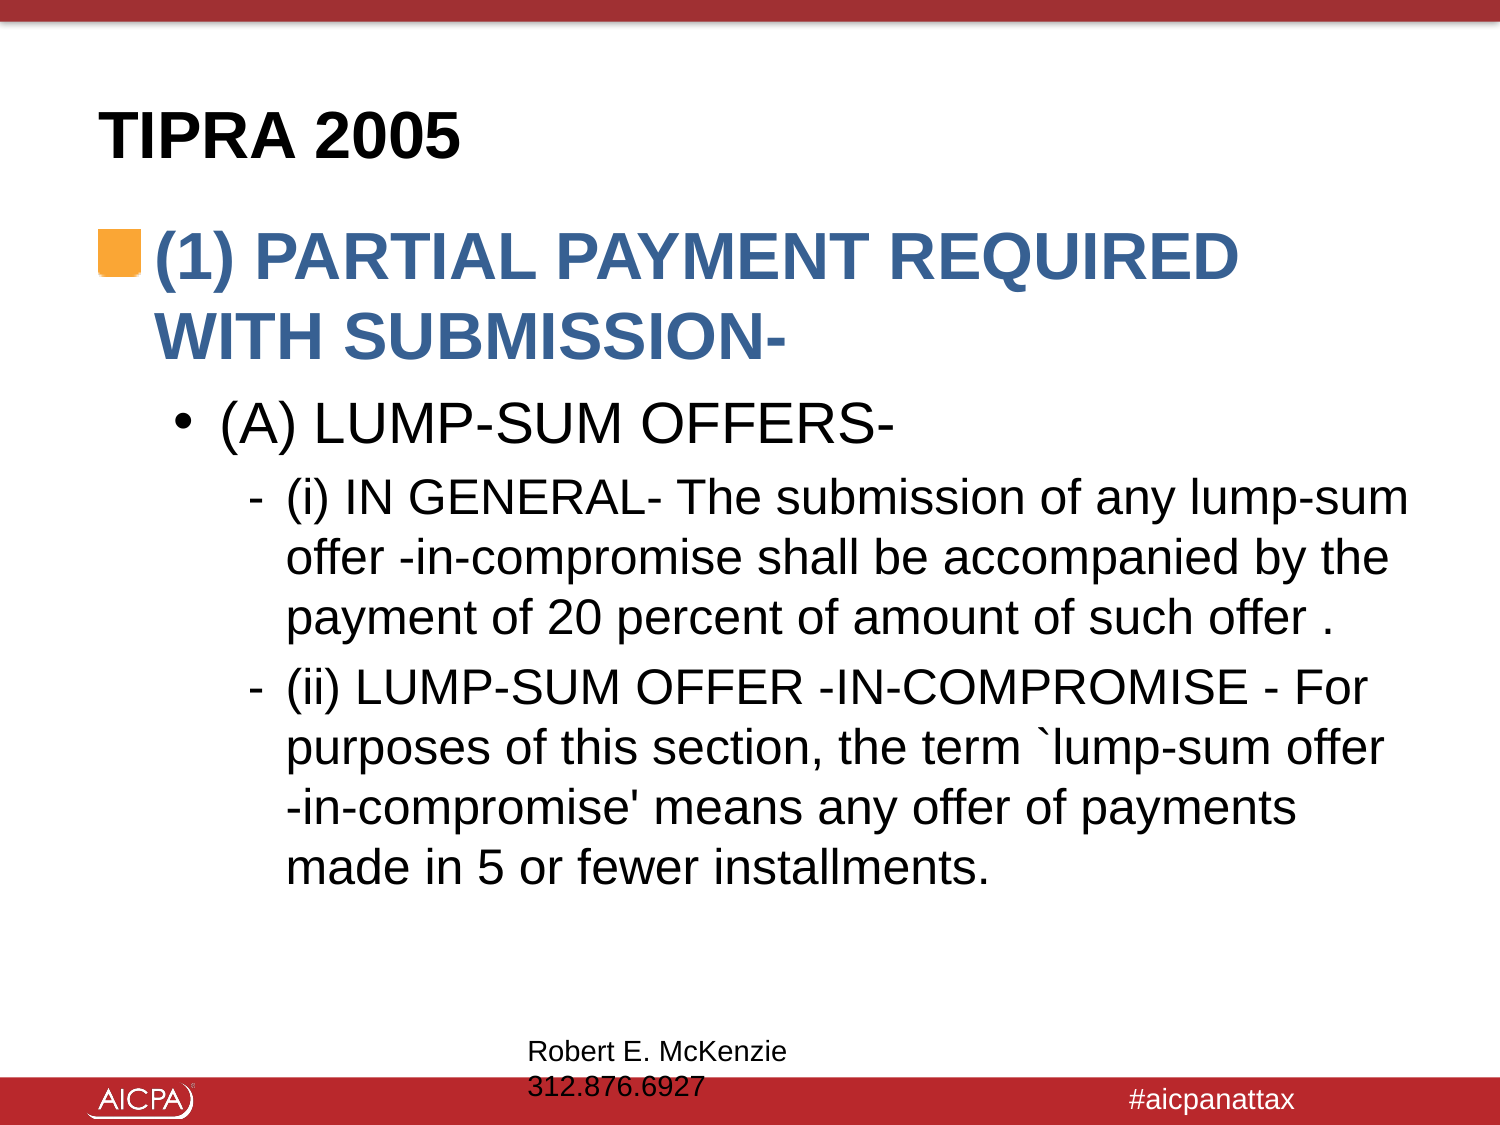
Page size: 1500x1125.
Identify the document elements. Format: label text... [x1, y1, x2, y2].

list (1) PARTIAL PAYMENT REQUIRED WITH SUBMISSION- (A) LUMP-SUM OFFERS- (i) IN GENERAL- The submission of any lump-sum offer -in-compromise shall be accompanied by the payment of 20 percent of amount of such offer . (ii) LUMP-SUM OFFER -IN-COMPROMISE - For purposes of this section, the term `lump-sum offer -in-compromise' means any offer of payments made in 5 or fewer installments. [83, 205, 1425, 1029]
title TIPRA 2005 [83, 58, 1425, 205]
slide_number 15 [1074, 1029, 1425, 1100]
picture [98, 229, 141, 277]
footer Robert E. McKenzie 312.876.6927 [512, 1029, 988, 1100]
